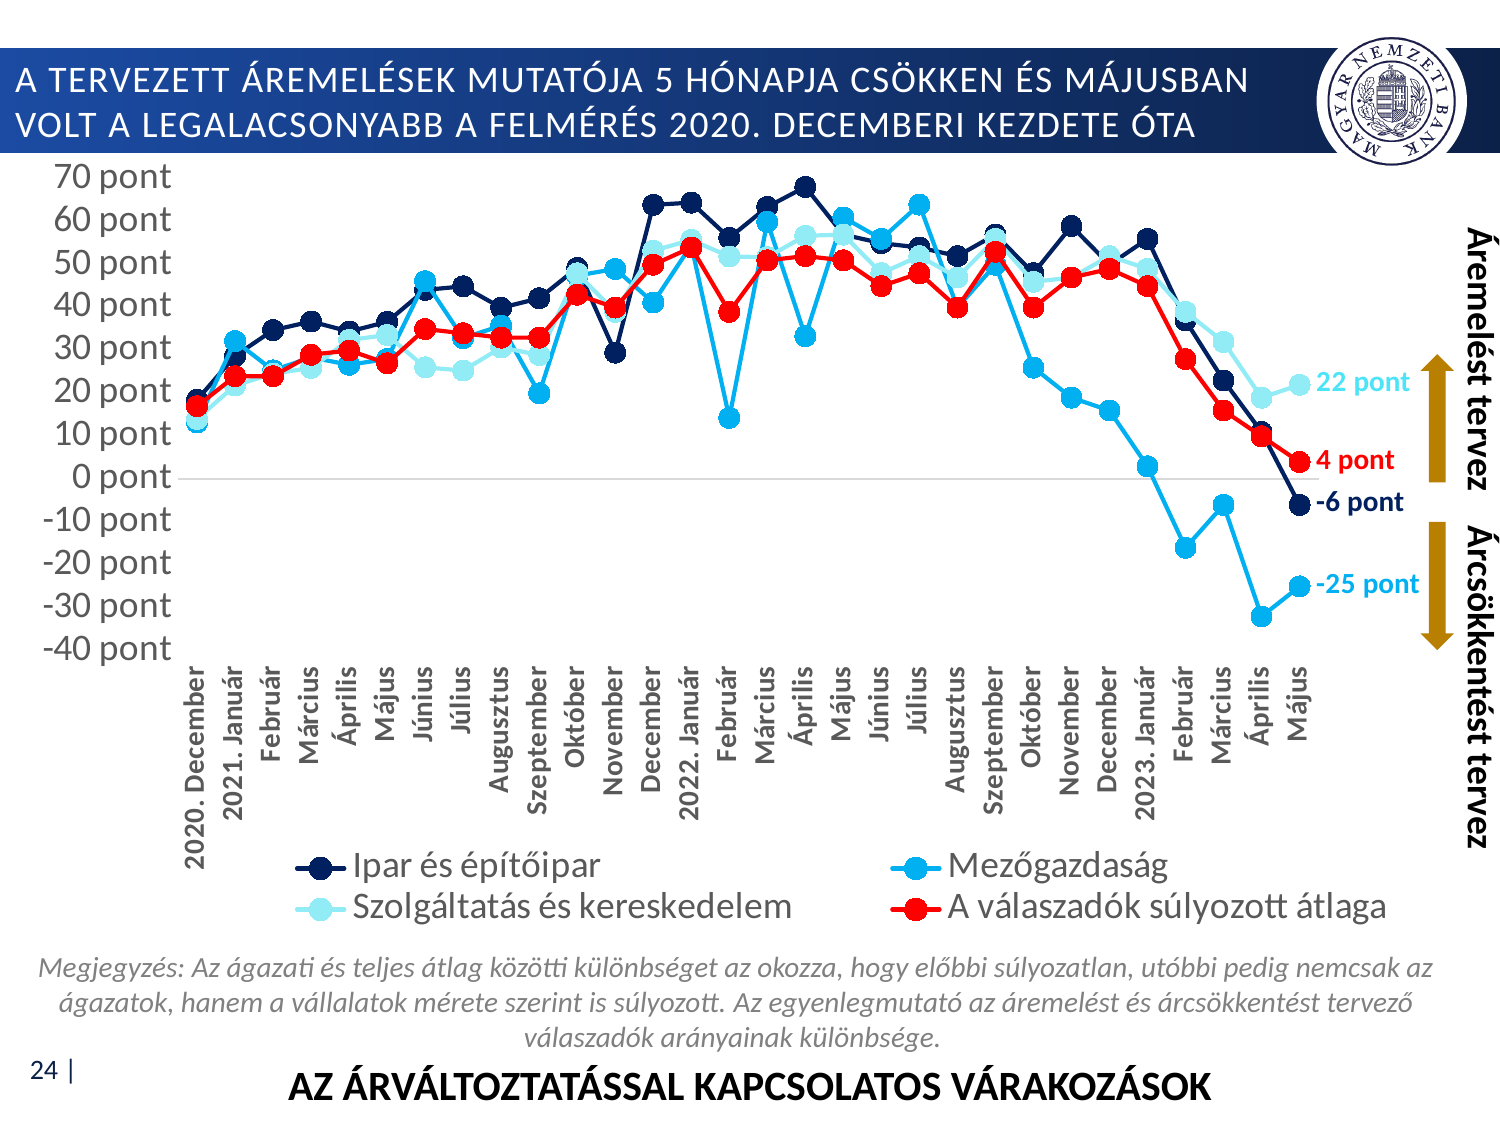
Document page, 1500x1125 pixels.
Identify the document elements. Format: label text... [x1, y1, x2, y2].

text_box Megjegyzés: Az ágazati és teljes átlag közötti különbséget az okozza, hogy előbbi súlyozatlan, utóbbi pedig nemcsak az ágazatok, hanem a vállalatok mérete szerint is súlyozott. Az egyenlegmutató az áremelést és árcsökkentést tervező válaszadók arányainak különbsége. [0, 942, 1487, 1062]
title A tervezett áremelések mutatója 5 hónapja csökken és májusban volt a legalacsonyabb a felmérés 2020. decemberi kezdete óta [0, 49, 1355, 149]
picture [1327, 36, 1457, 149]
text_box Az árváltoztatással kapcsolatos várakozások [127, 1062, 1373, 1117]
chart [0, 149, 1500, 942]
